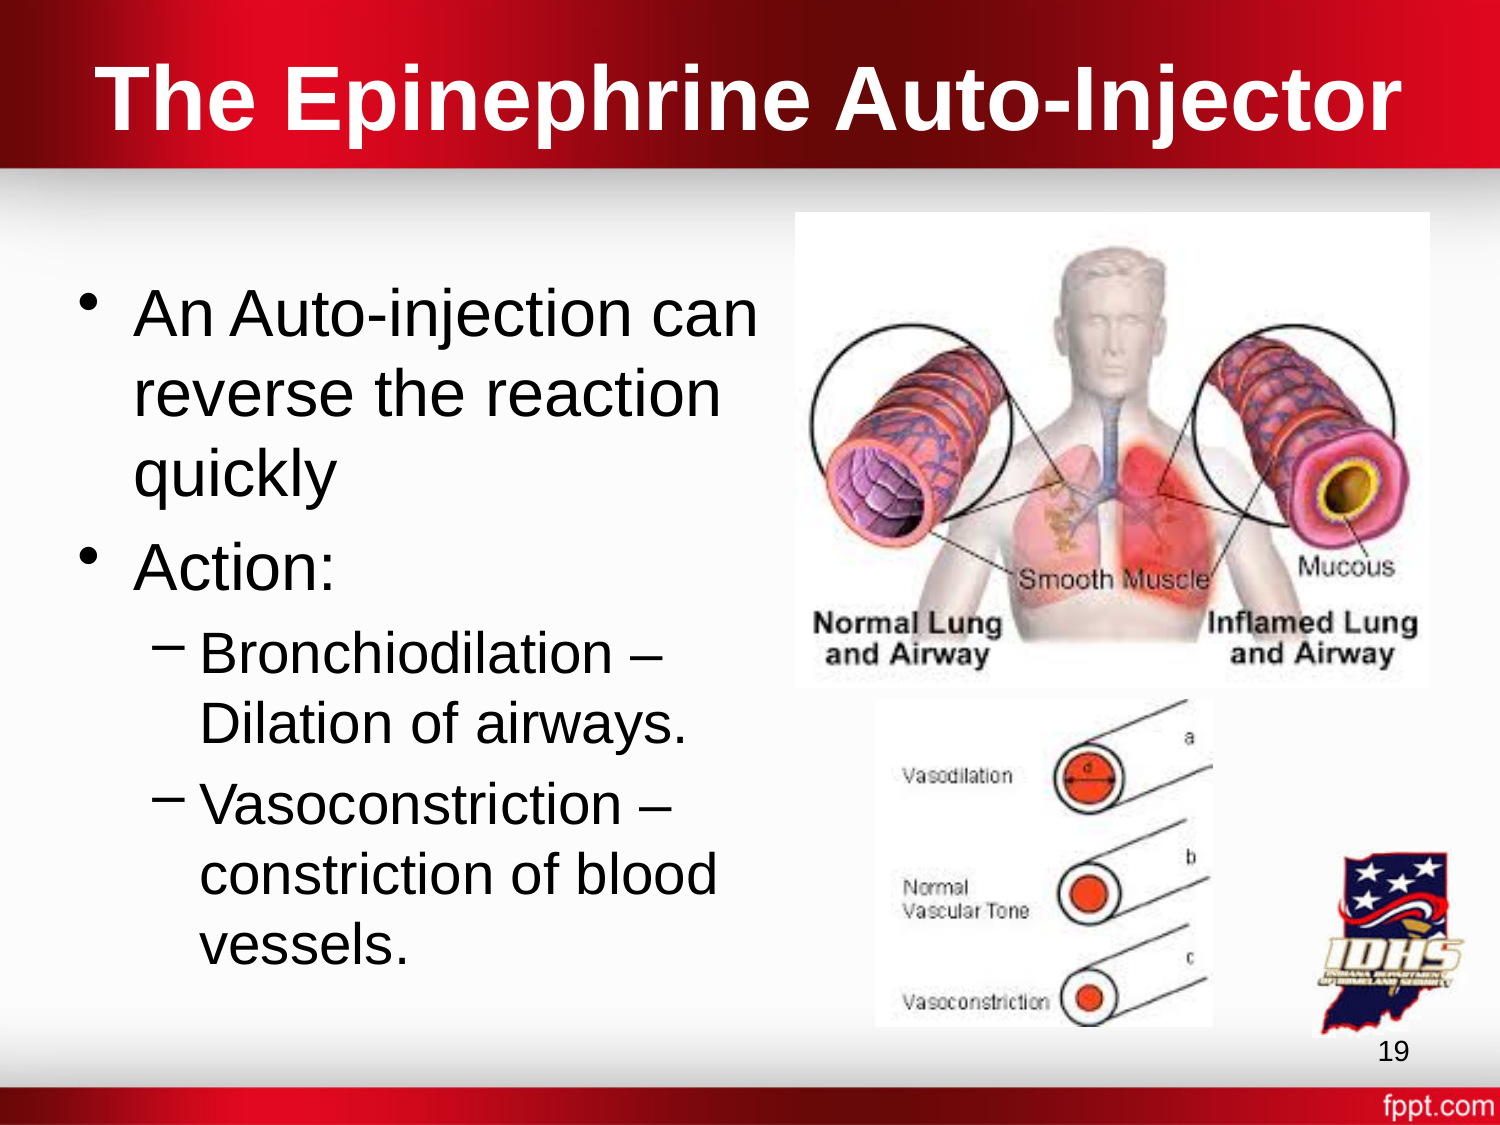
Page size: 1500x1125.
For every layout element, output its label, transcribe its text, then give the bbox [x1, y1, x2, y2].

picture [0, 0, 1500, 1125]
slide_number 19 [1074, 1024, 1426, 1103]
list An Auto-injection can reverse the reaction quickly Action: Bronchiodilation – Dilation of airways. Vasoconstriction – constriction of blood vessels. [62, 262, 788, 738]
title The Epinephrine Auto-Injector [74, 0, 1426, 188]
